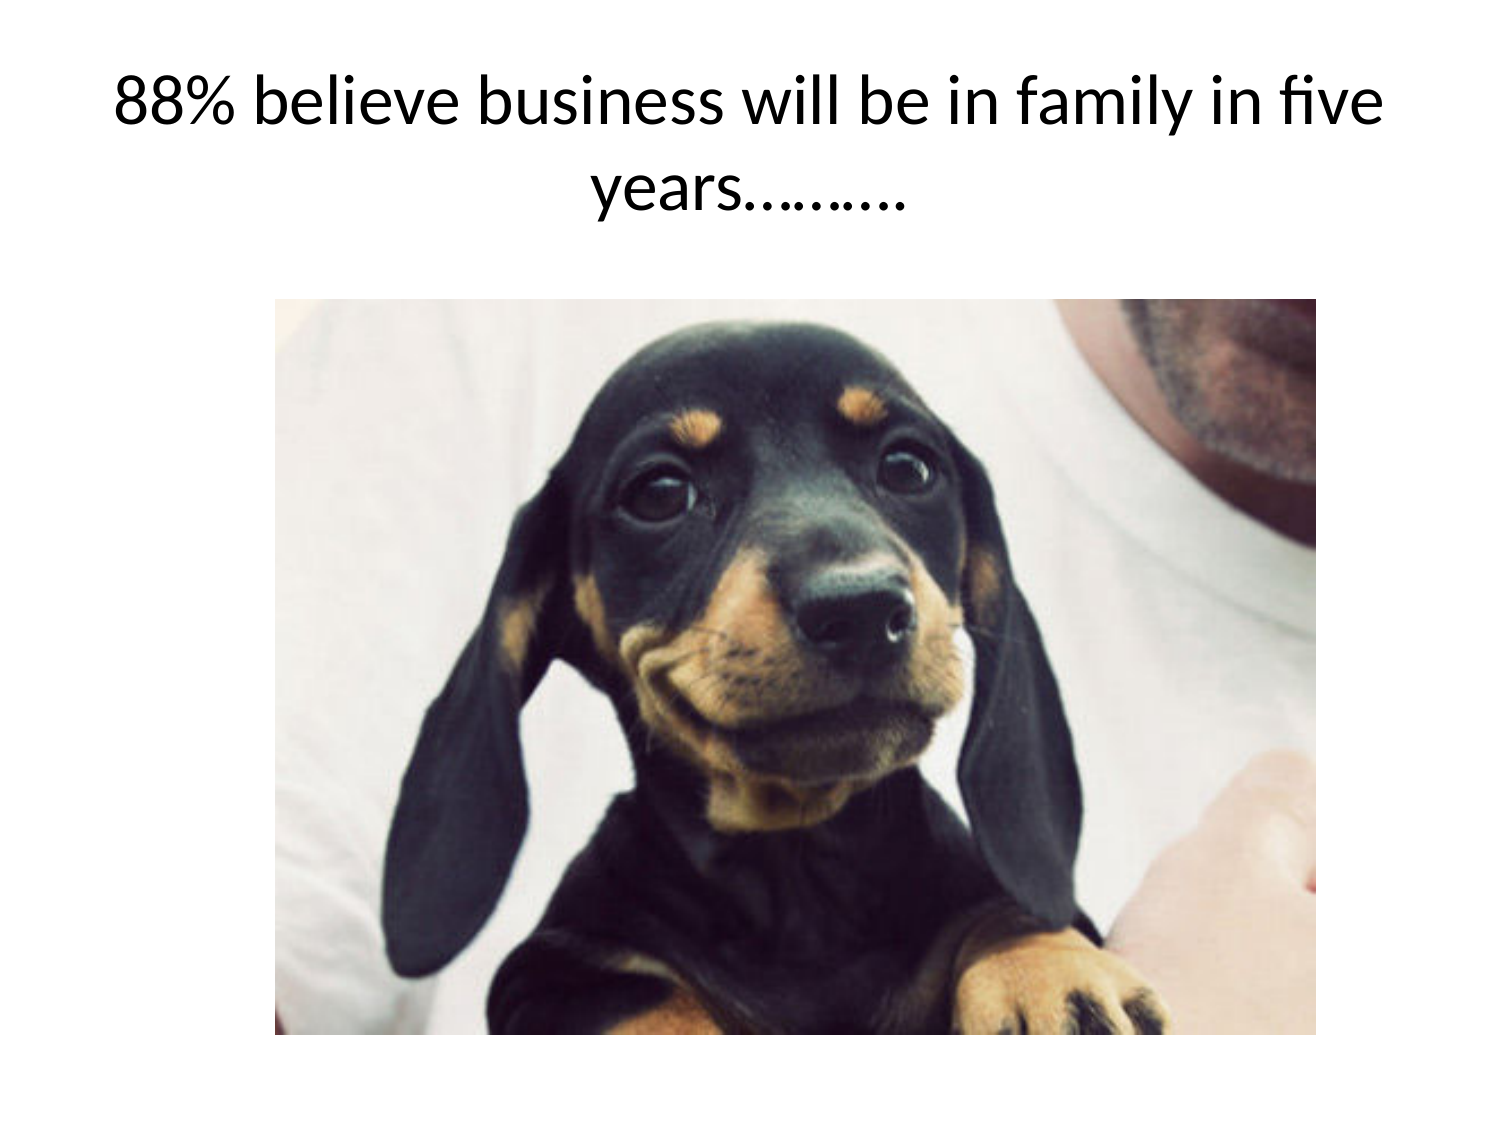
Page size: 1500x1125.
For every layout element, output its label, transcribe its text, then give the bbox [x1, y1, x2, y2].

picture [274, 299, 1316, 1036]
title 88% believe business will be in family in five years………. [75, 45, 1425, 233]
